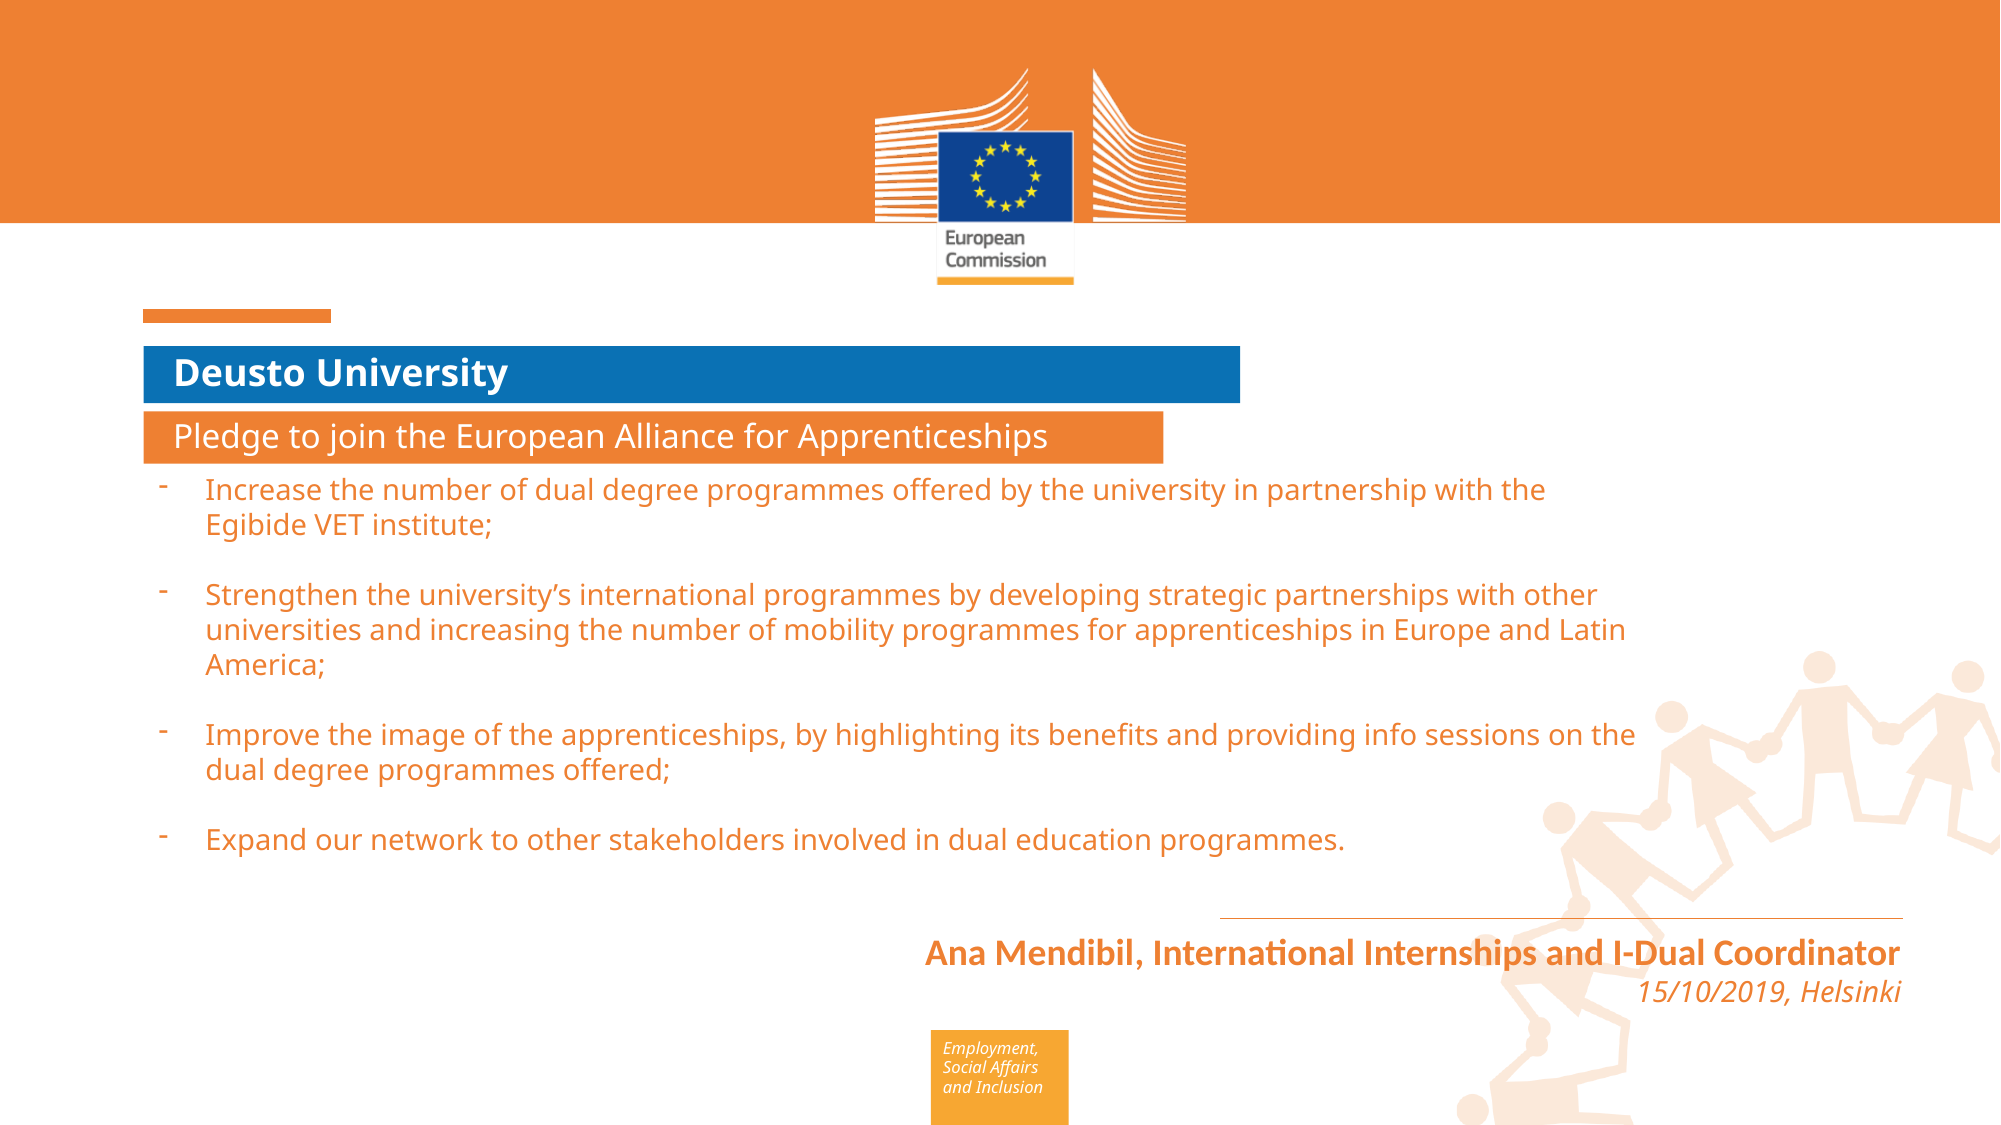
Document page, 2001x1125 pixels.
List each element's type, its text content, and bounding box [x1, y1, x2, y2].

text_box Increase the number of dual degree programmes offered by the university in partnership with the Egibide VET institute; Strengthen the university’s international programmes by developing strategic partnerships with other universities and increasing the number of mobility programmes for apprenticeships in Europe and Latin America; Improve the image of the apprenticeships, by highlighting its benefits and providing info sessions on the dual degree programmes offered; Expand our network to other stakeholders involved in dual education programmes.trades. [143, 463, 1661, 864]
text_box Ana Mendibil, International Internships and I-Dual Coordinator 15/10/2019, Helsinki [856, 920, 1917, 1016]
text_box Deusto University [143, 346, 1241, 404]
text_box Pledge to join the European Alliance for Apprenticeships [143, 411, 1164, 464]
picture [1456, 650, 2000, 1125]
picture [875, 68, 1186, 285]
